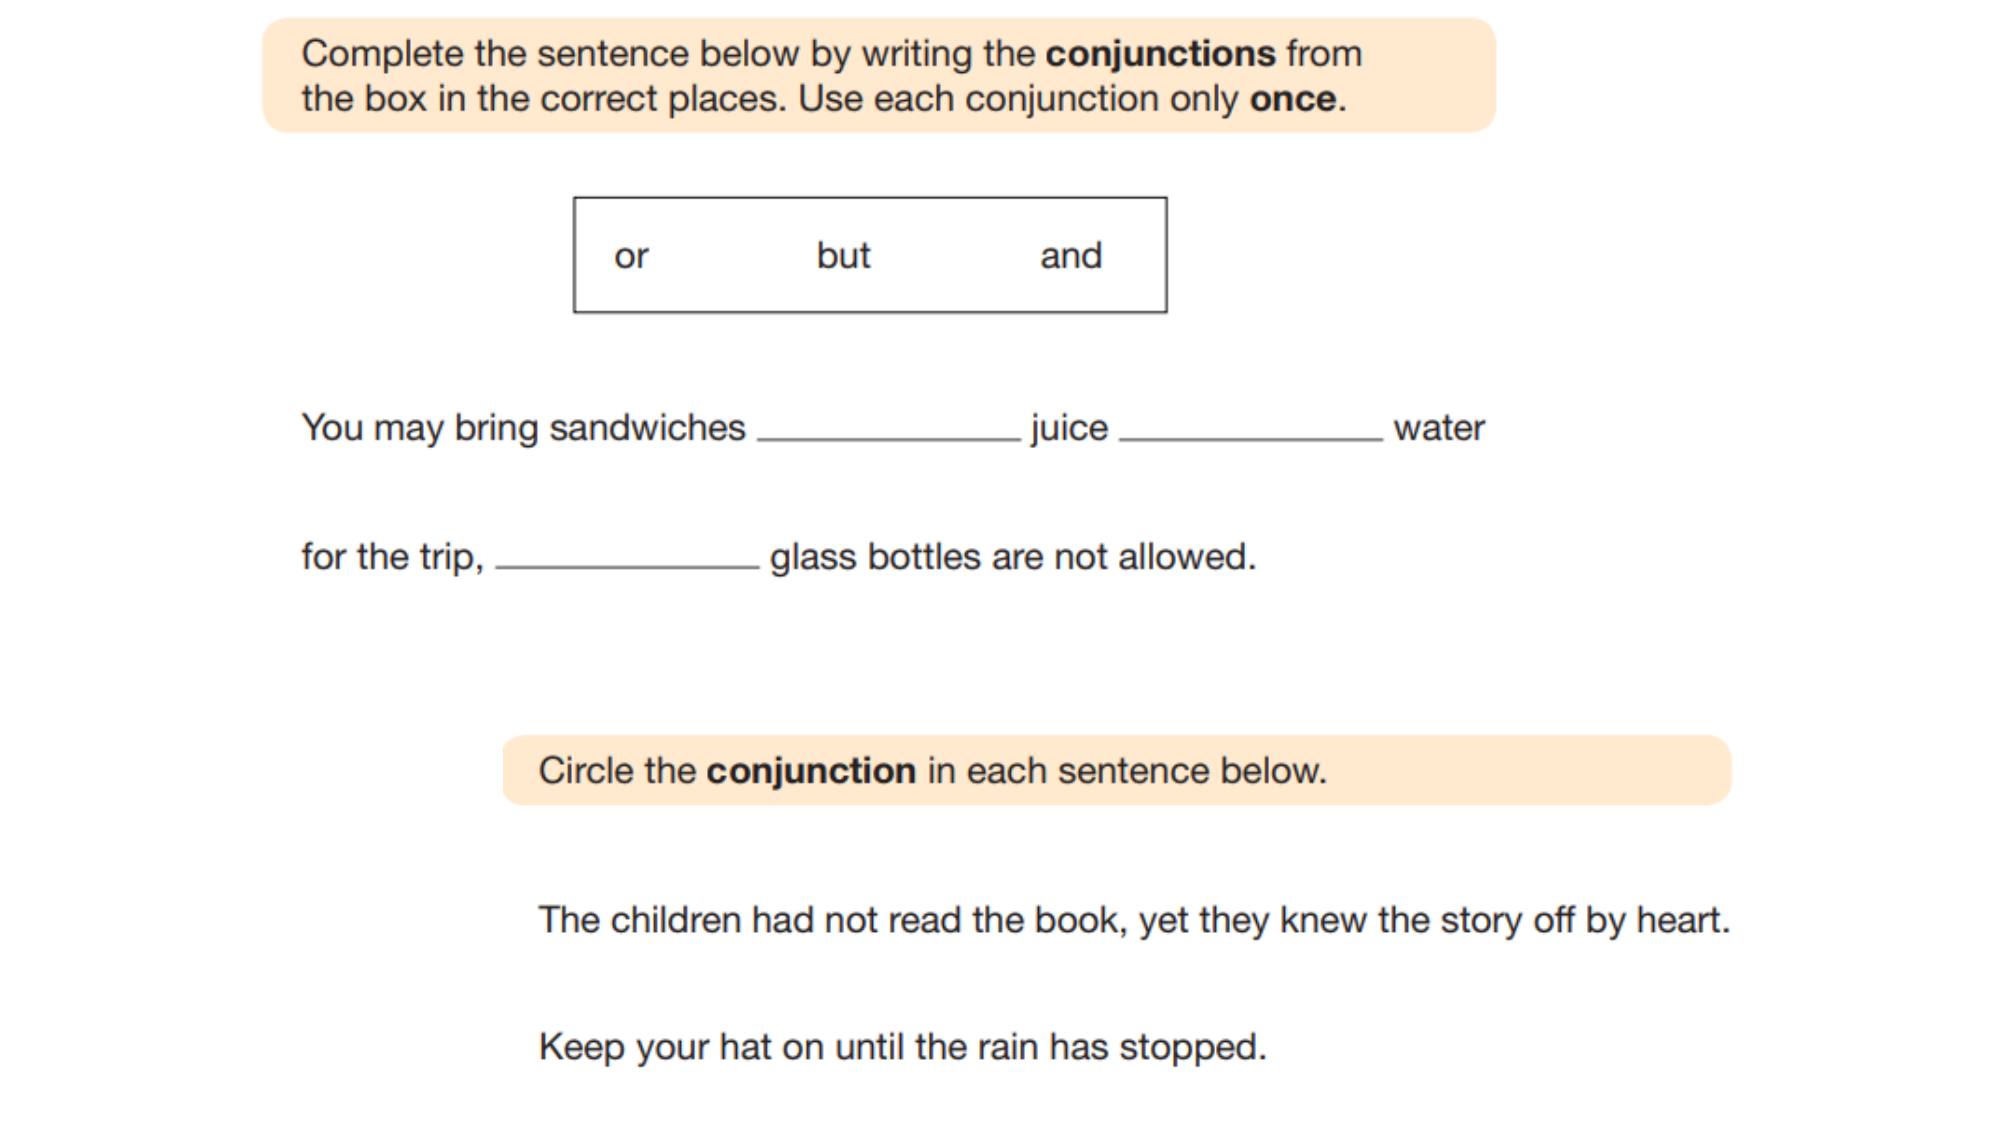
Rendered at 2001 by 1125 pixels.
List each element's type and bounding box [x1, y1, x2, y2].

picture [254, 0, 1510, 678]
picture [503, 707, 1750, 1125]
